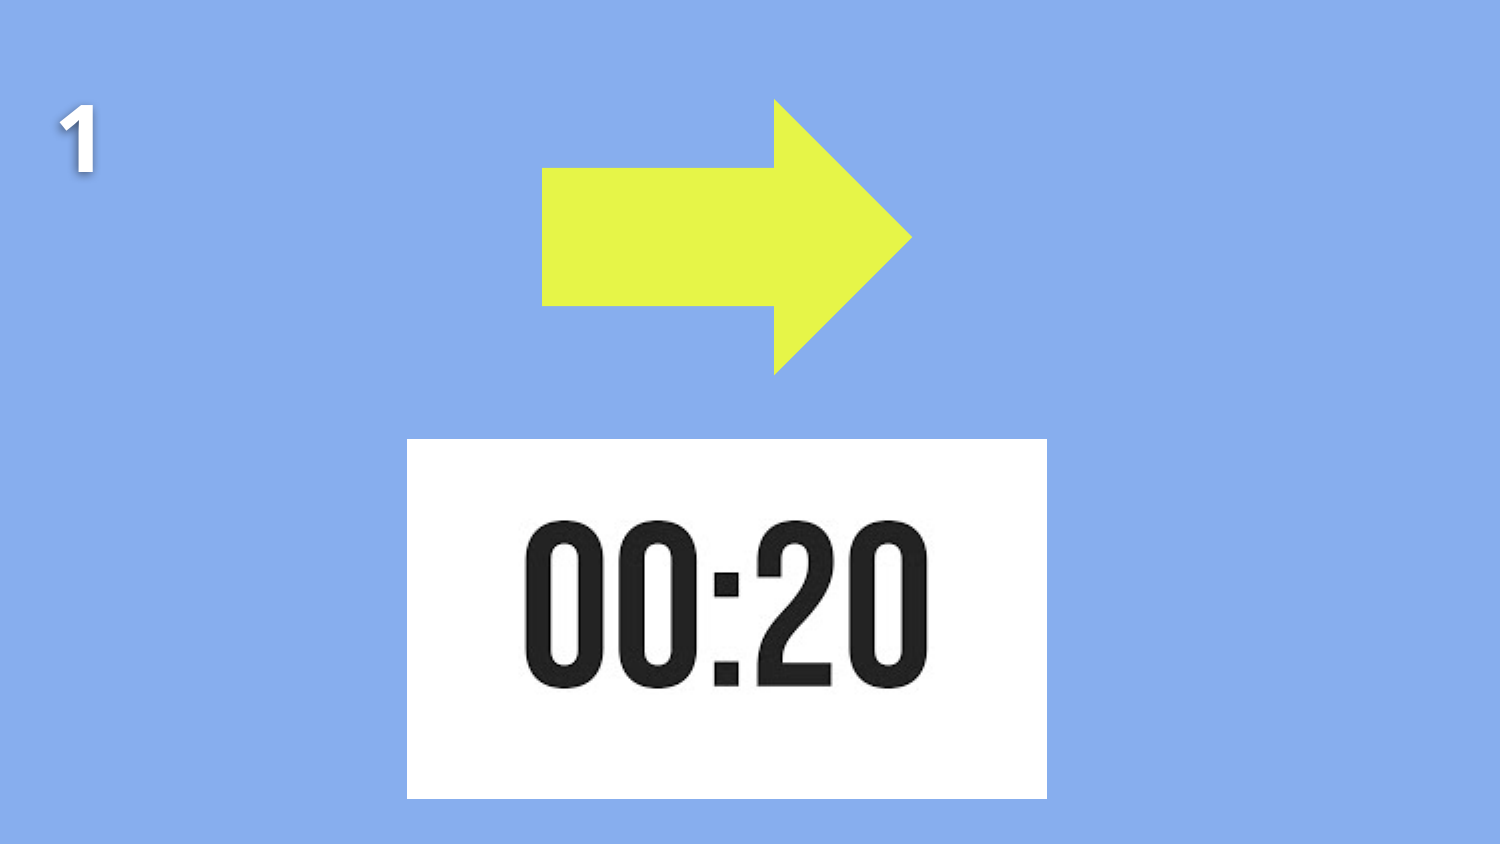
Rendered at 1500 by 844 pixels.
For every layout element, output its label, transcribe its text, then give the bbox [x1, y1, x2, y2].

text_box [542, 98, 913, 376]
text_box 1 [40, 34, 121, 192]
picture [407, 438, 1047, 799]
